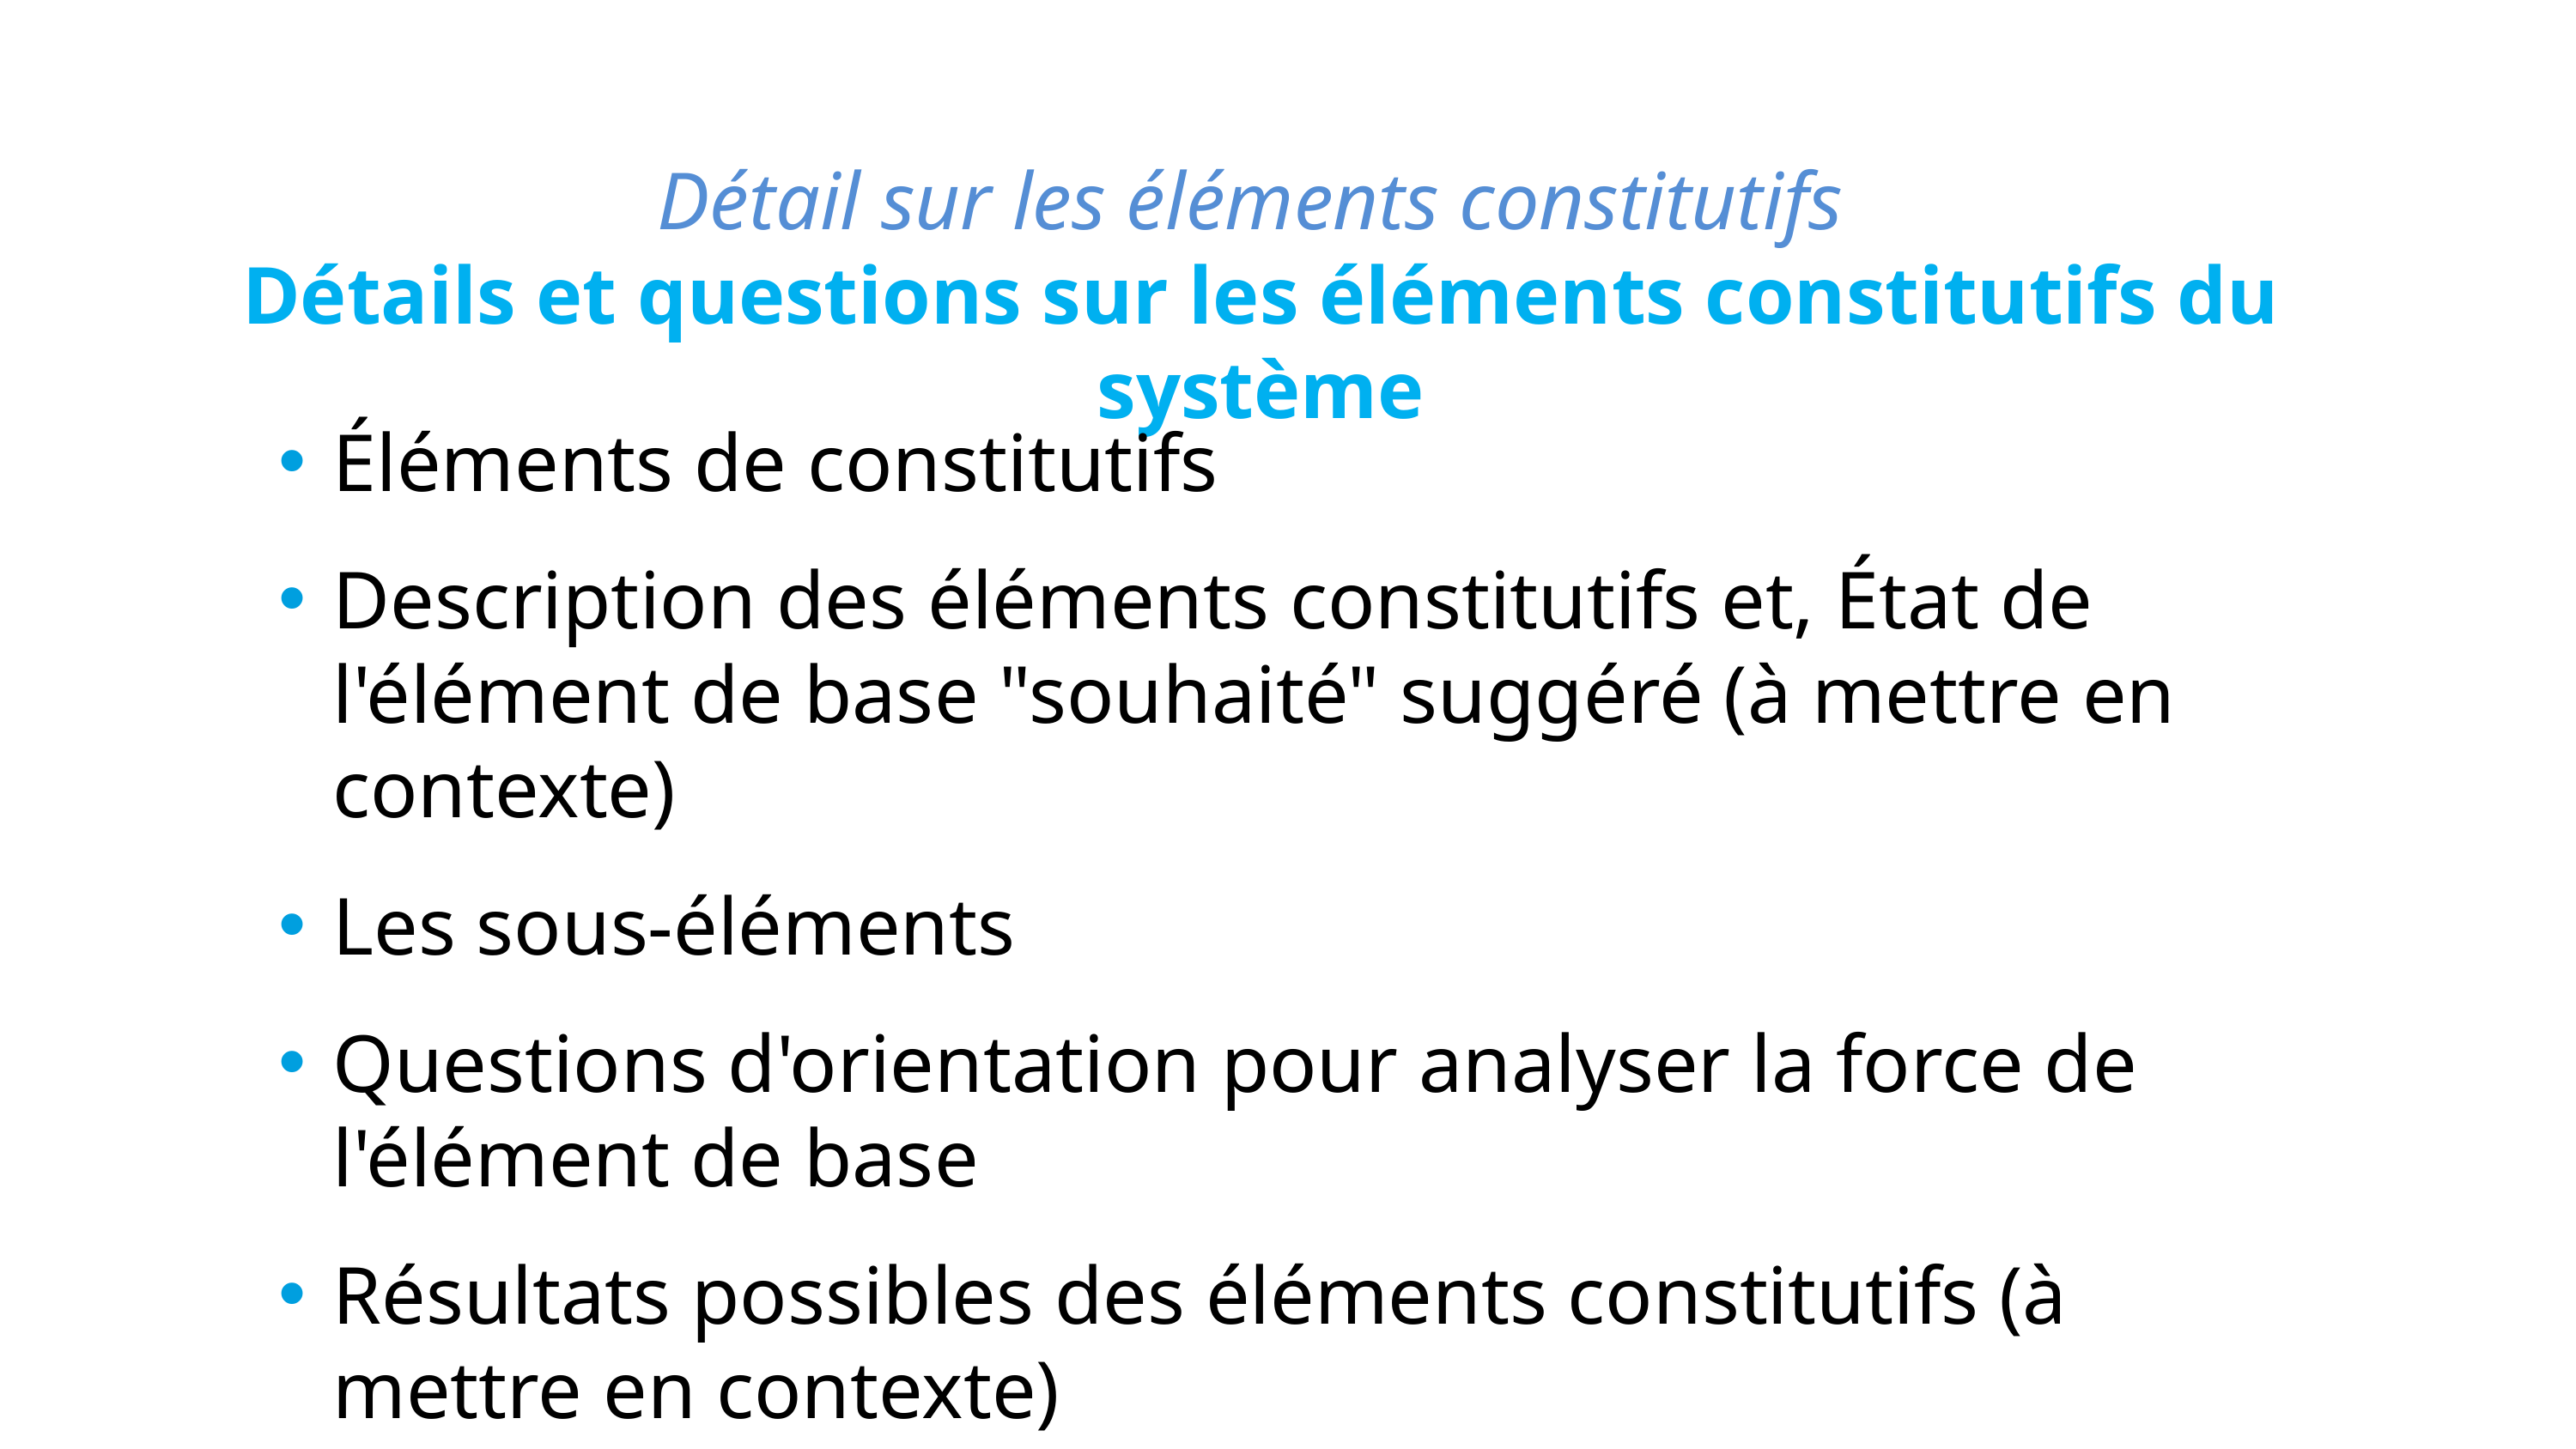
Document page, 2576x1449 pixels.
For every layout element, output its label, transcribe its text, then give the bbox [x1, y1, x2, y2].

text_box Éléments de constitutifs Description des éléments constitutifs et, État de l'élément de base "souhaité" suggéré (à mettre en contexte) Les sous-éléments Questions d'orientation pour analyser la force de l'élément de base Résultats possibles des éléments constitutifs (à mettre en contexte) [278, 413, 2308, 1205]
text_box Détail sur les éléments constitutifs Détails et questions sur les éléments constitutifs du système [64, 144, 2458, 355]
